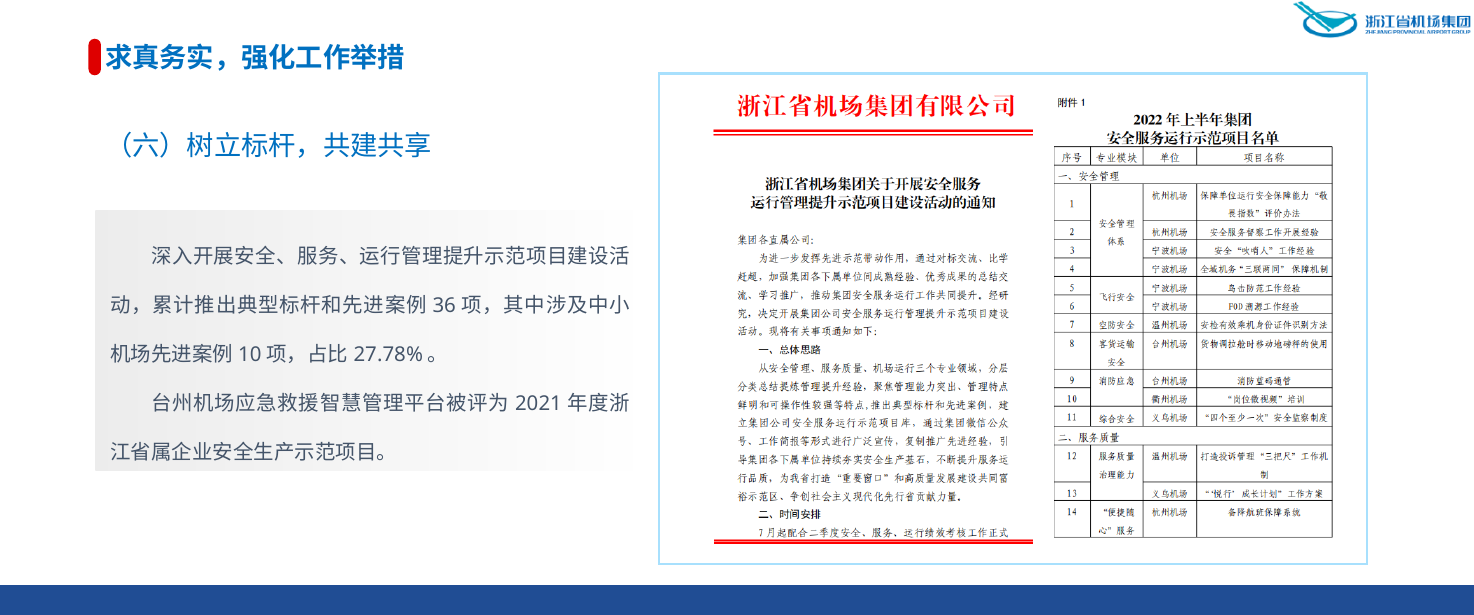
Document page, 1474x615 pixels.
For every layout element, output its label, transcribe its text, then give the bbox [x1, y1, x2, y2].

text_box [0, 585, 1474, 615]
picture [1292, 0, 1474, 41]
text_box [87, 37, 95, 77]
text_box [698, 69, 1368, 557]
text_box 求真务实，强化工作举措 [95, 35, 457, 79]
text_box （六）树立标杆，共建共享 [95, 123, 645, 166]
text_box [658, 73, 1368, 565]
text_box 深入开展安全、服务、运行管理提升示范项目建设活动，累计推出典型标杆和先进案例36项，其中涉及中小机场先进案例10项，占比27.78%。 台州机场应急救援智慧管理平台被评为2021年度浙江省属企业安全生产示范项目。 [95, 210, 645, 471]
